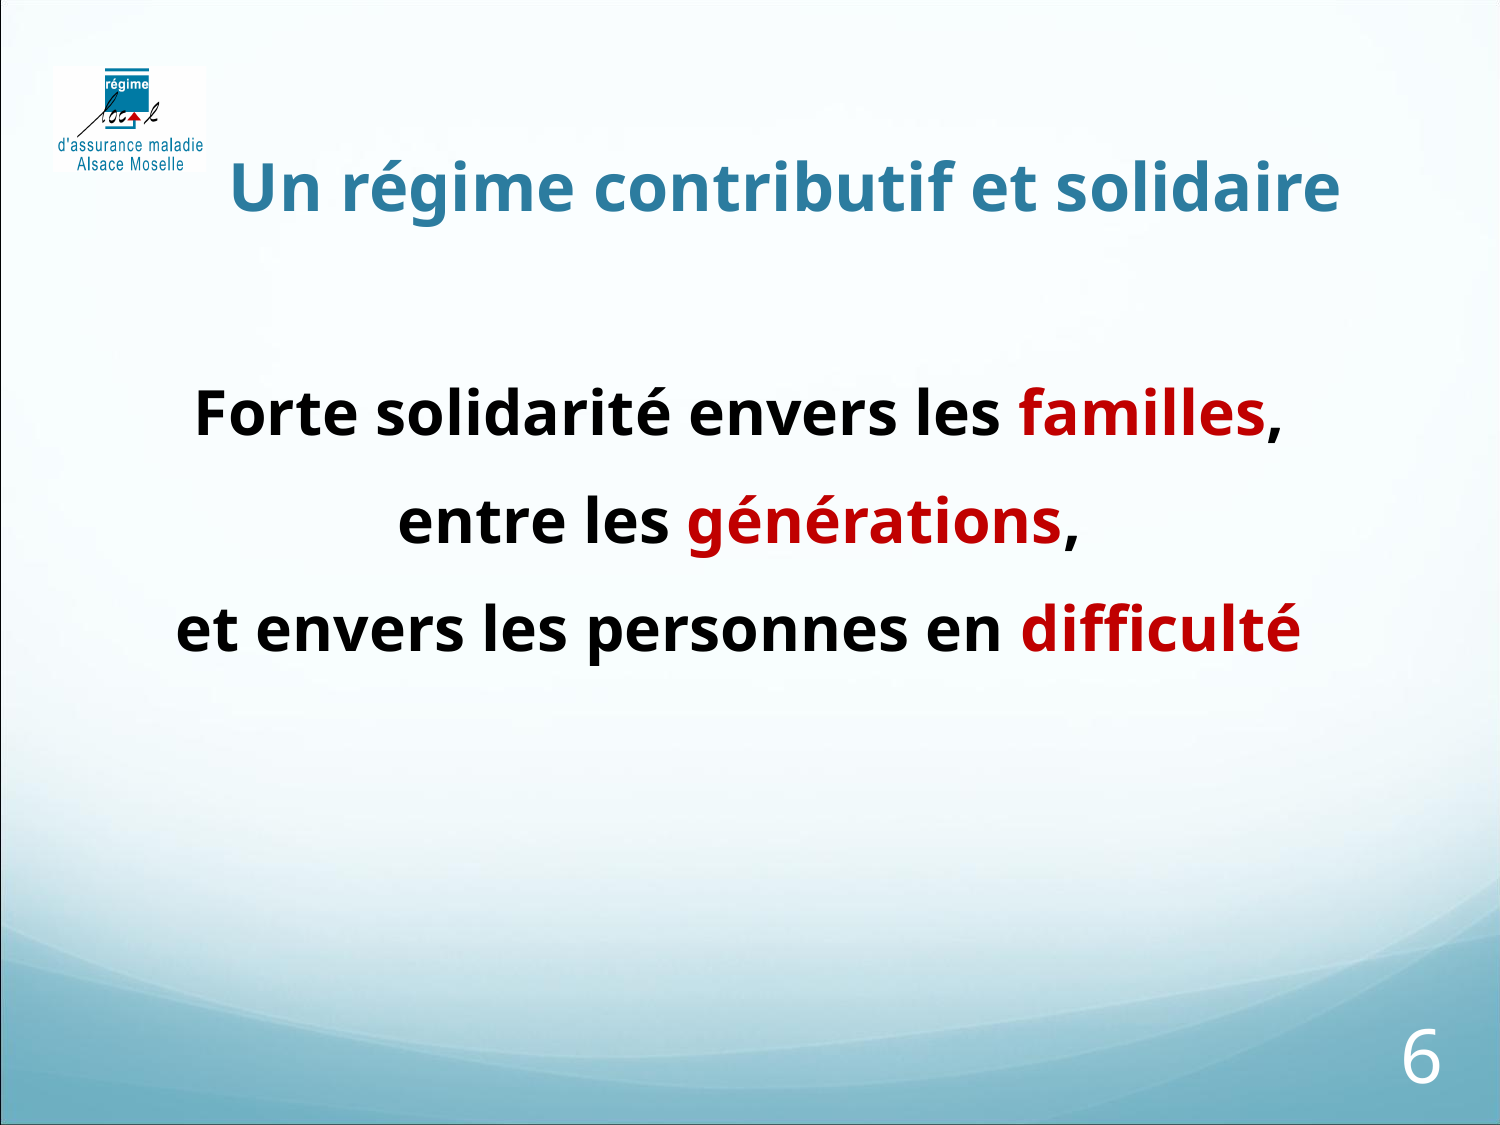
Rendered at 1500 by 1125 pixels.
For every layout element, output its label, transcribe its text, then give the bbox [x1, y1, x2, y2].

slide_number 6 [1295, 1029, 1459, 1090]
list Forte solidarité envers les familles, entre les générations, et envers les personnes en difficulté [40, 266, 1438, 1095]
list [52, 65, 207, 172]
picture [0, 0, 1500, 1125]
title Un régime contributif et solidaire [213, 136, 1500, 232]
